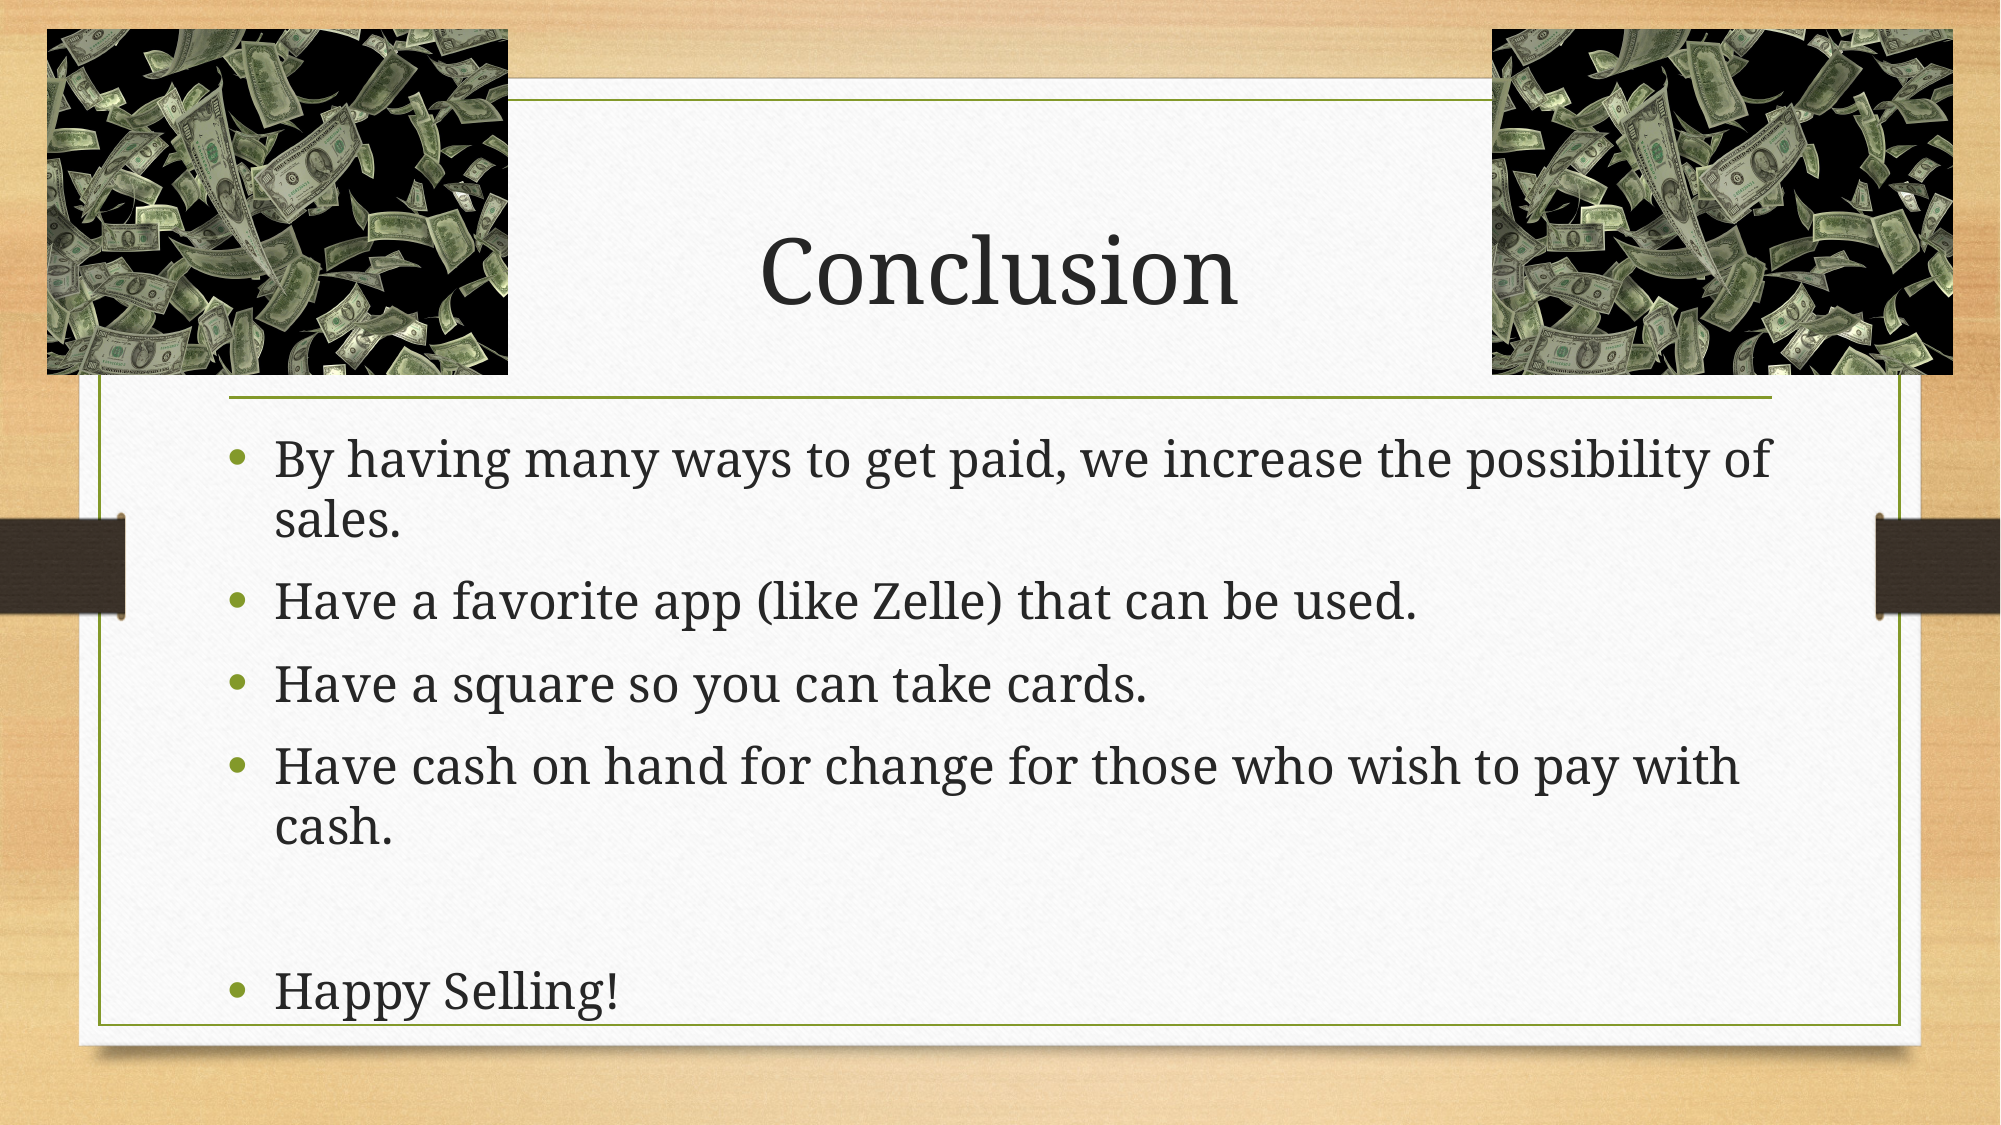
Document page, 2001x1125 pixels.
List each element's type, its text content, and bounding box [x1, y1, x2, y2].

title Conclusion [508, 161, 1491, 375]
picture [0, 0, 2001, 1125]
list By having many ways to get paid, we increase the possibility of sales. Have a favorite app (like Zelle) that can be used. Have a square so you can take cards. Have cash on hand for change for those who wish to pay with cash. Happy Selling! [212, 419, 1788, 964]
